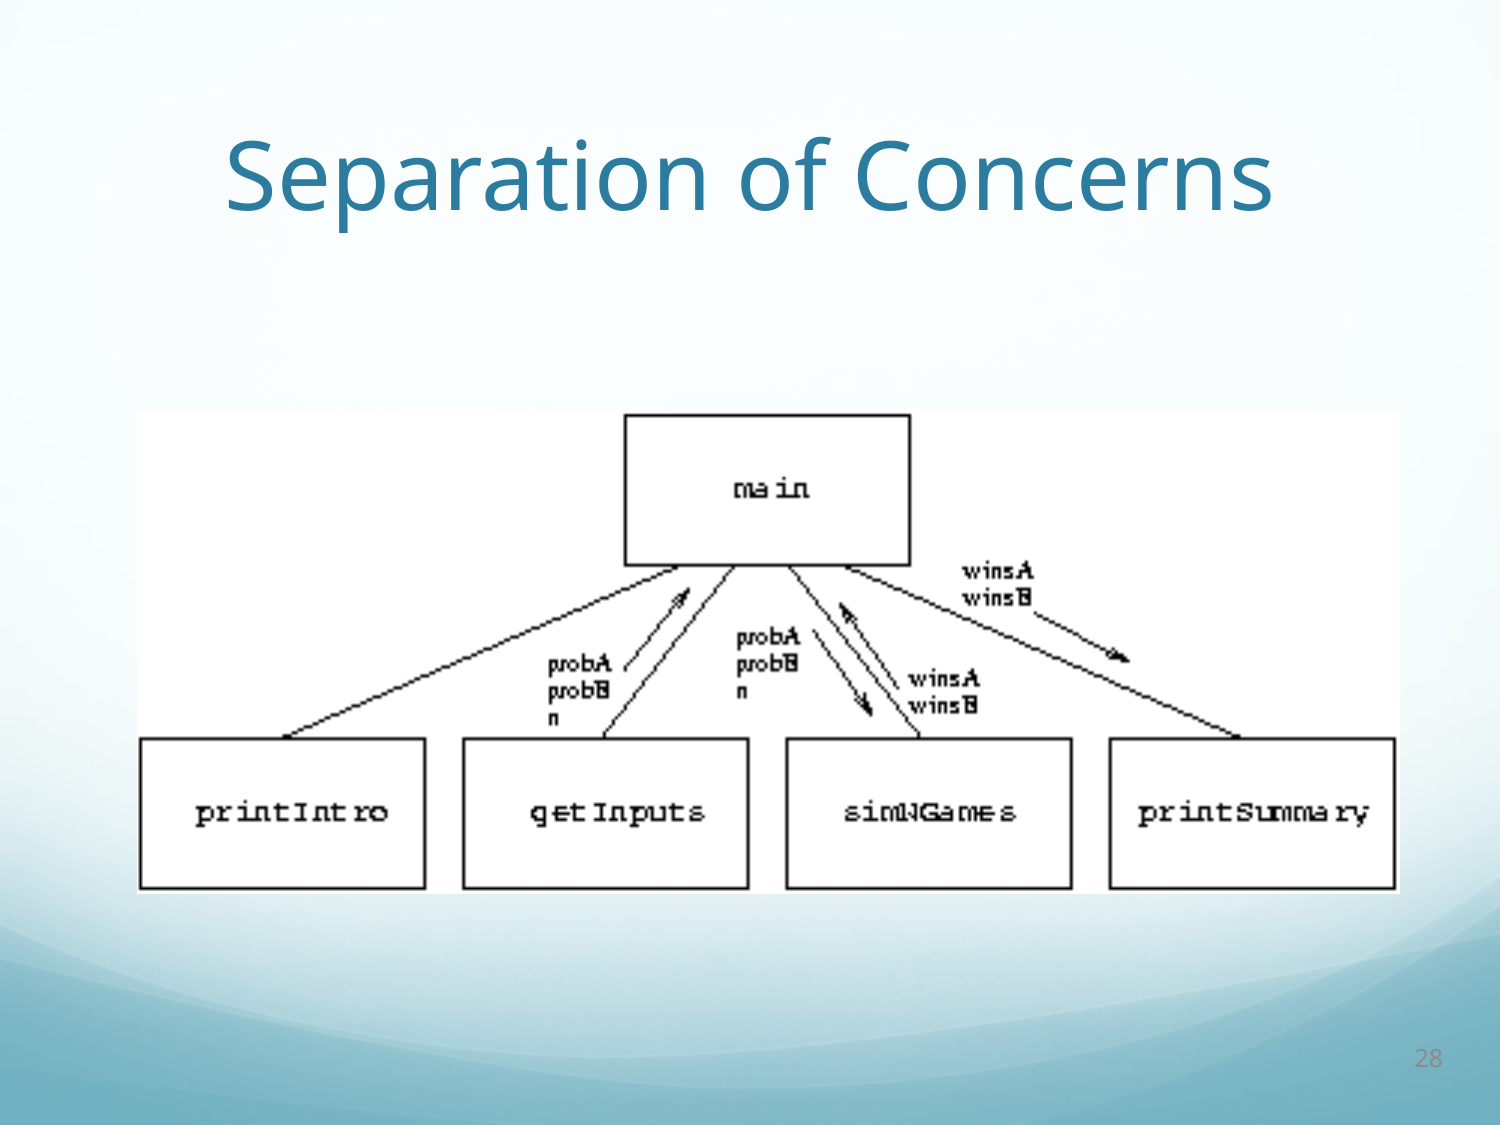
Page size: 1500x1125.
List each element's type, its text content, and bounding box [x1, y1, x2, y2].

slide_number 28 [958, 1029, 1459, 1090]
picture [136, 411, 1401, 895]
title Separation of Concerns [90, 17, 1410, 237]
